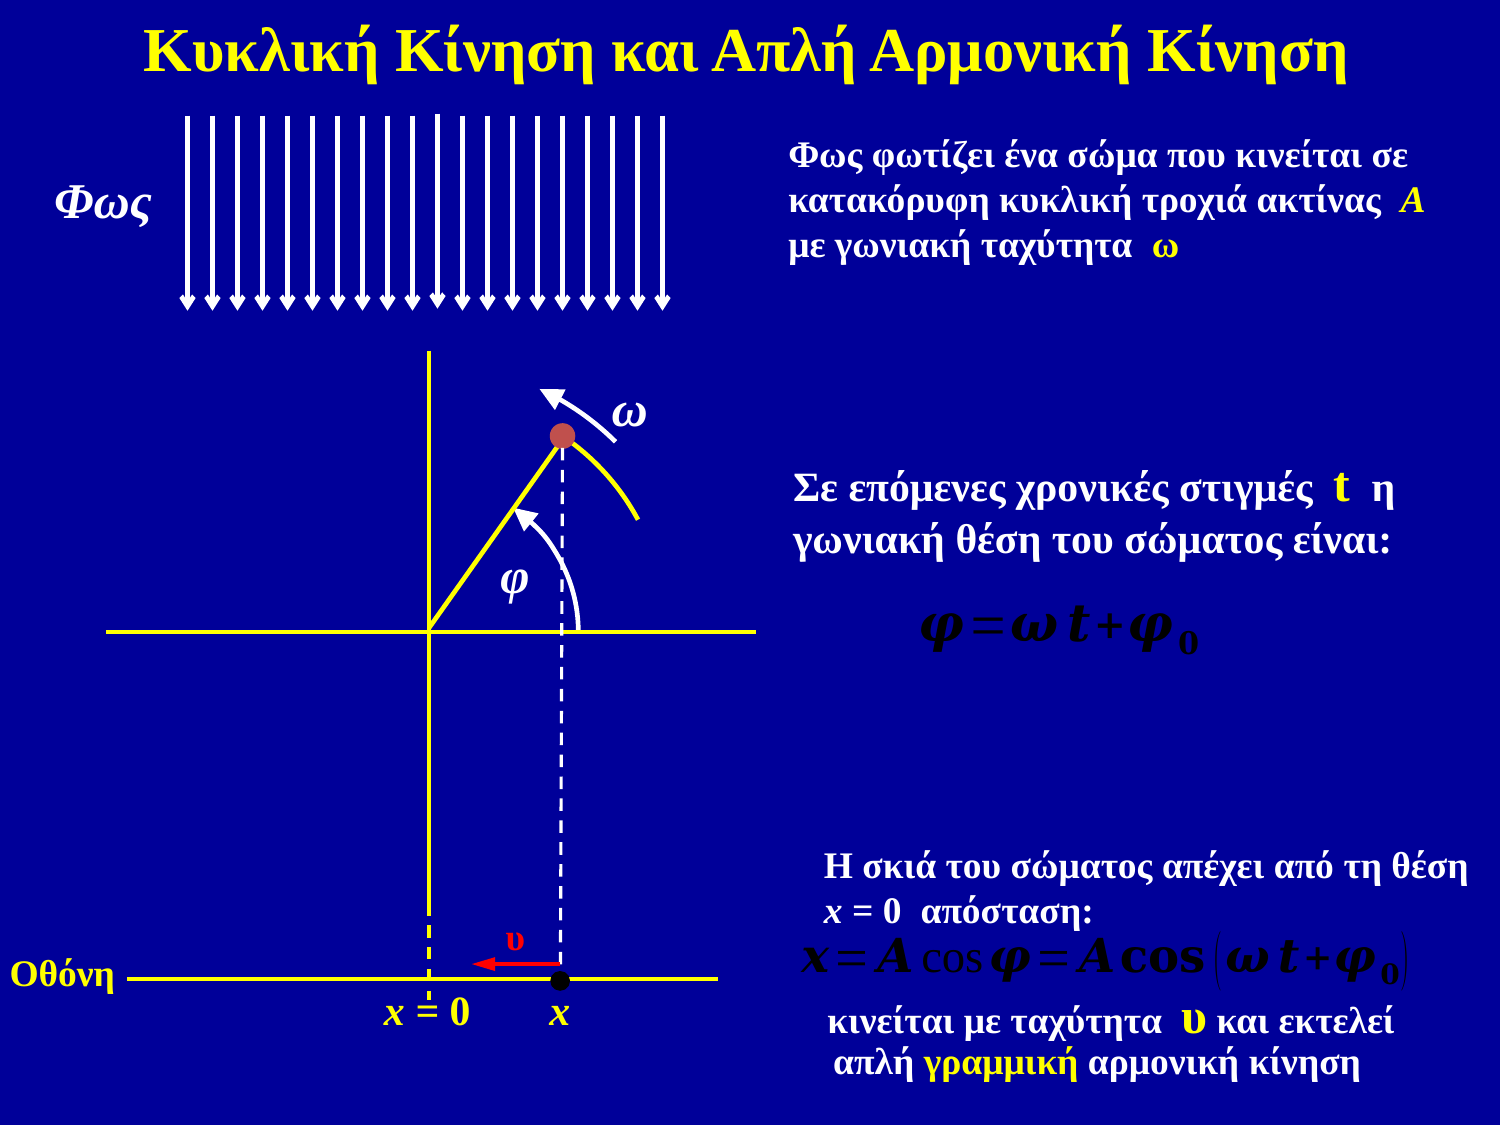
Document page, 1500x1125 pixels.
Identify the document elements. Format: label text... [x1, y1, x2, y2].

text_box Κυκλική Κίνηση και Απλή Αρμονική Κίνηση [5, 19, 1489, 84]
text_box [0, 113, 1495, 1091]
